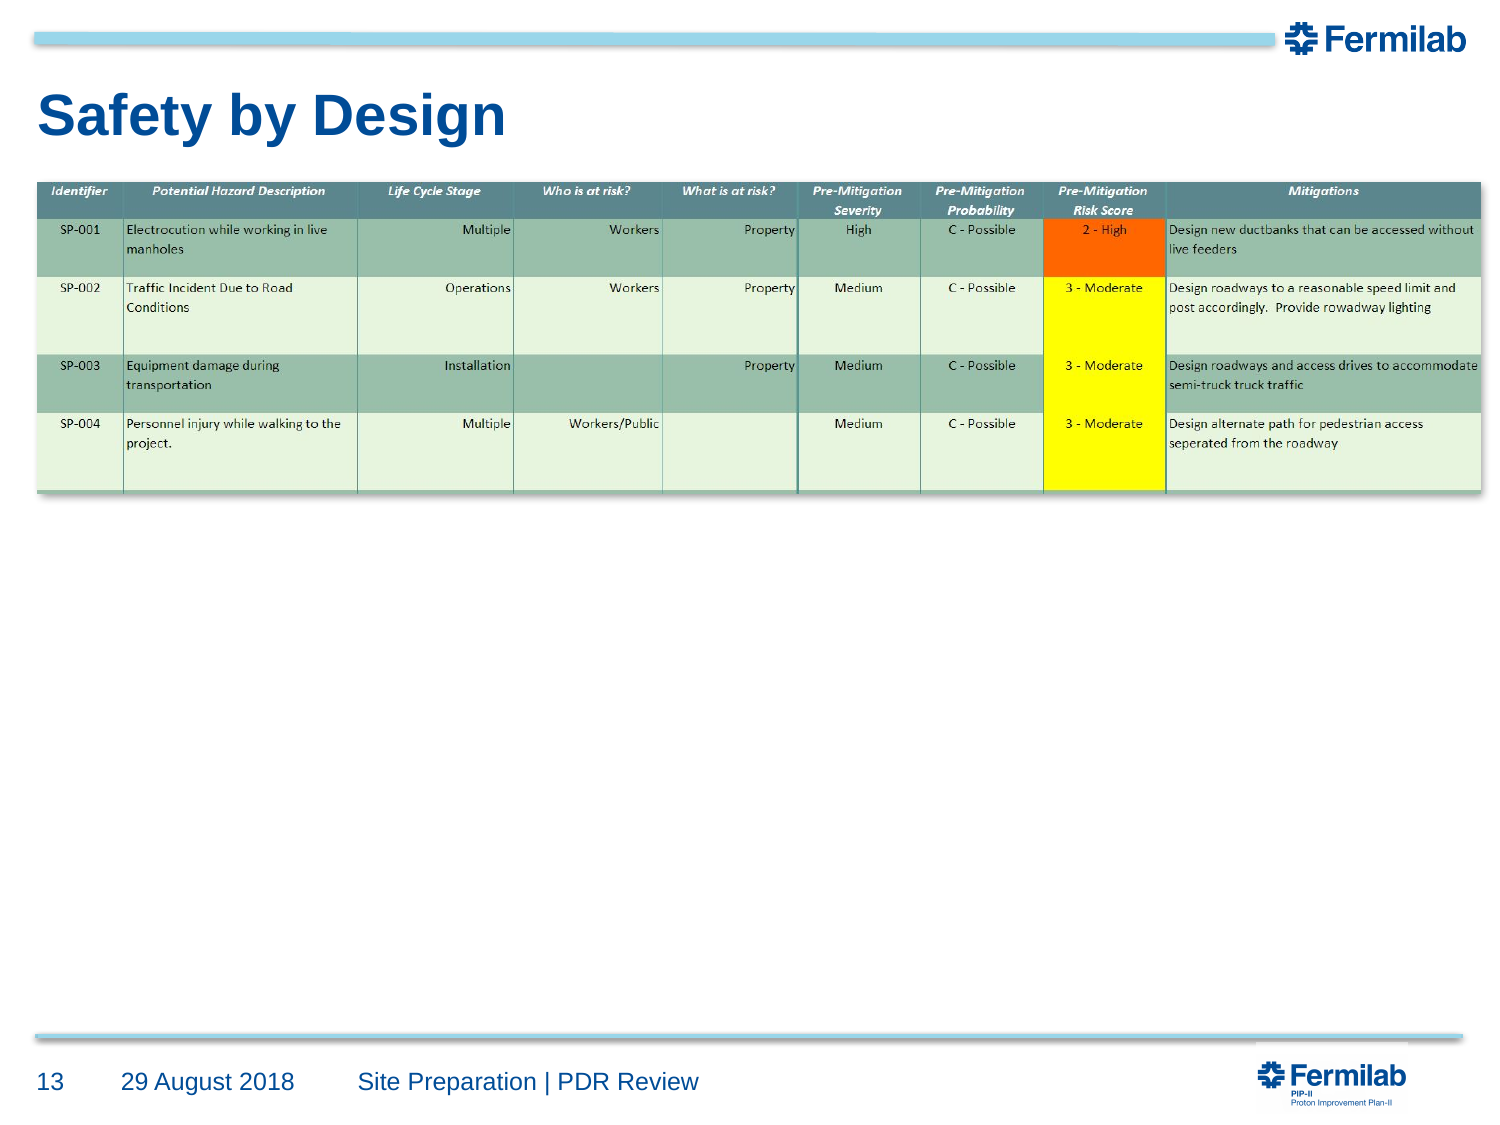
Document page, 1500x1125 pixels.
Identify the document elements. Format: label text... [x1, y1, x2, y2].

slide_number 13 [36, 1065, 105, 1105]
picture [1256, 1042, 1408, 1125]
title Safety by Design [37, 76, 1463, 147]
footer Site Preparation | PDR Review [357, 1065, 1176, 1105]
picture [37, 182, 1481, 495]
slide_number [120, 1065, 341, 1106]
picture [1285, 22, 1466, 55]
